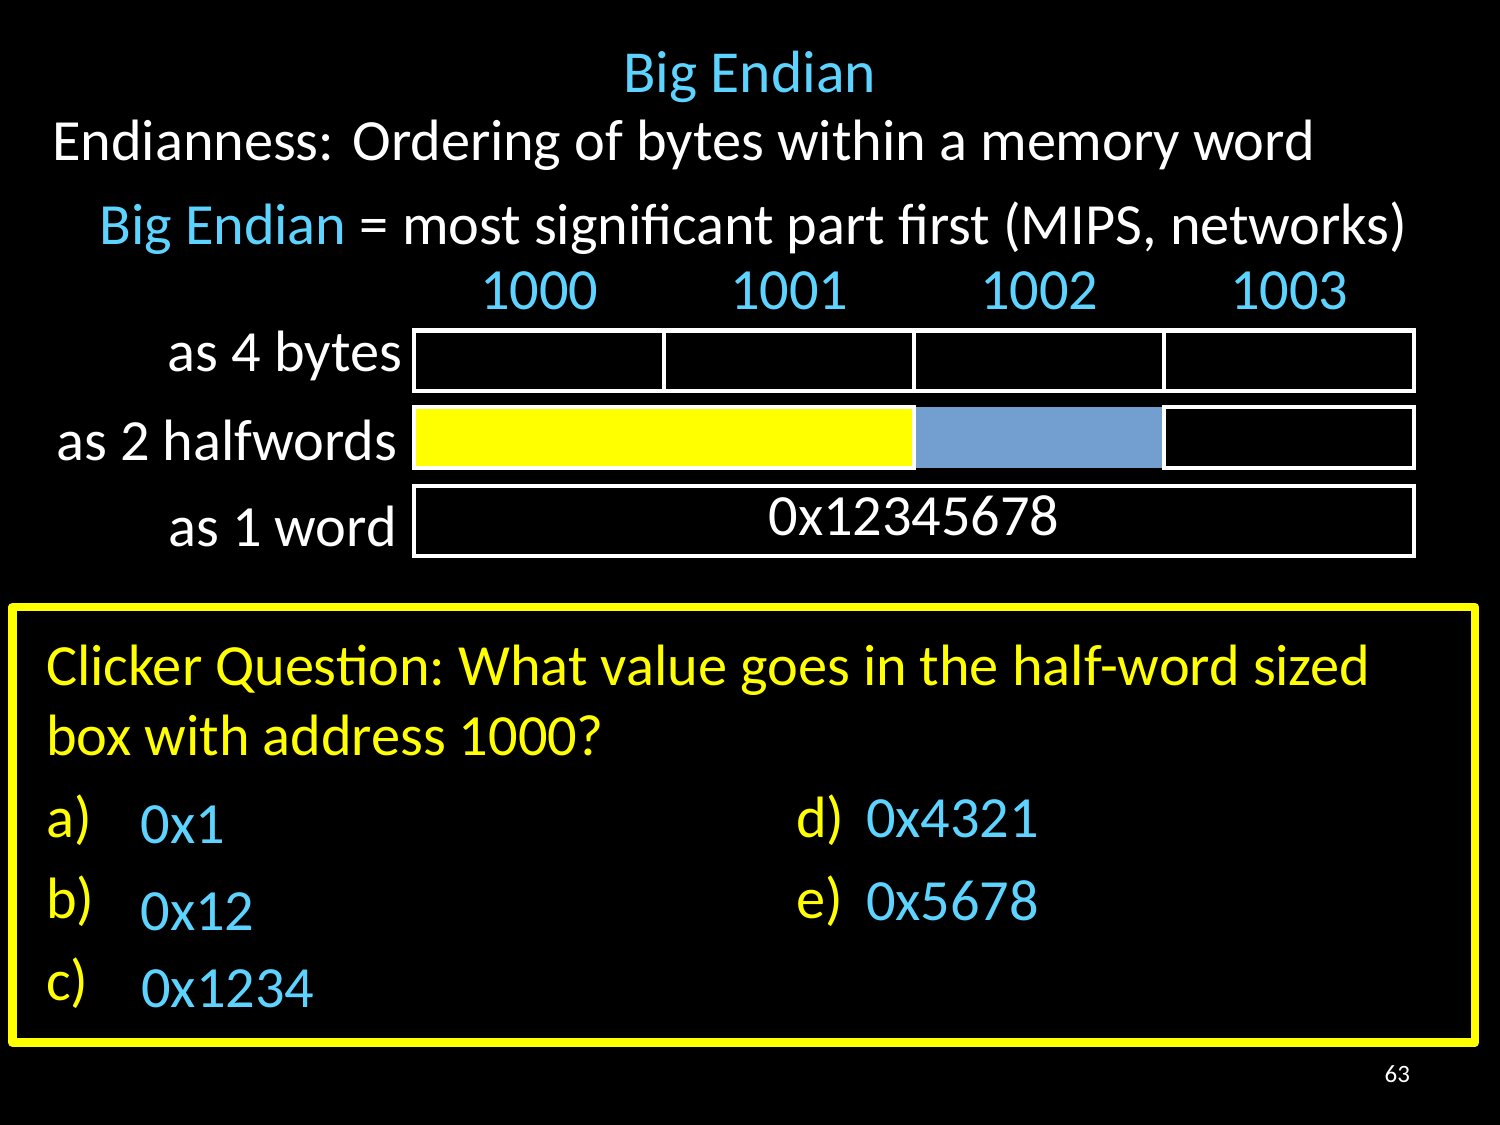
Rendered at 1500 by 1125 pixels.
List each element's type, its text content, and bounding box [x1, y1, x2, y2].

table_header [416, 409, 912, 466]
table_header [1166, 409, 1412, 466]
text_box as 1 word [153, 480, 412, 566]
table_cell [916, 333, 1162, 389]
slide_number 63 [1074, 1070, 1425, 1103]
table_header 1000 [414, 260, 664, 328]
title Big Endian [37, 24, 1463, 94]
table_cell [418, 333, 662, 389]
table_cell [666, 333, 912, 389]
table_header 0x12345678 [416, 488, 1412, 554]
table_header 1001 [664, 260, 914, 328]
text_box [12, 606, 1476, 1063]
table_header 1002 [914, 260, 1164, 328]
text_box as 4 bytes [153, 305, 418, 391]
list Endianness: Ordering of bytes within a memory word [37, 94, 1463, 183]
text_box as 2 halfwords [41, 394, 413, 480]
table_header 1003 [1164, 260, 1414, 328]
table_cell [1166, 333, 1412, 389]
text_box Big Endian = most significant part first (MIPS, networks) [84, 178, 1423, 264]
